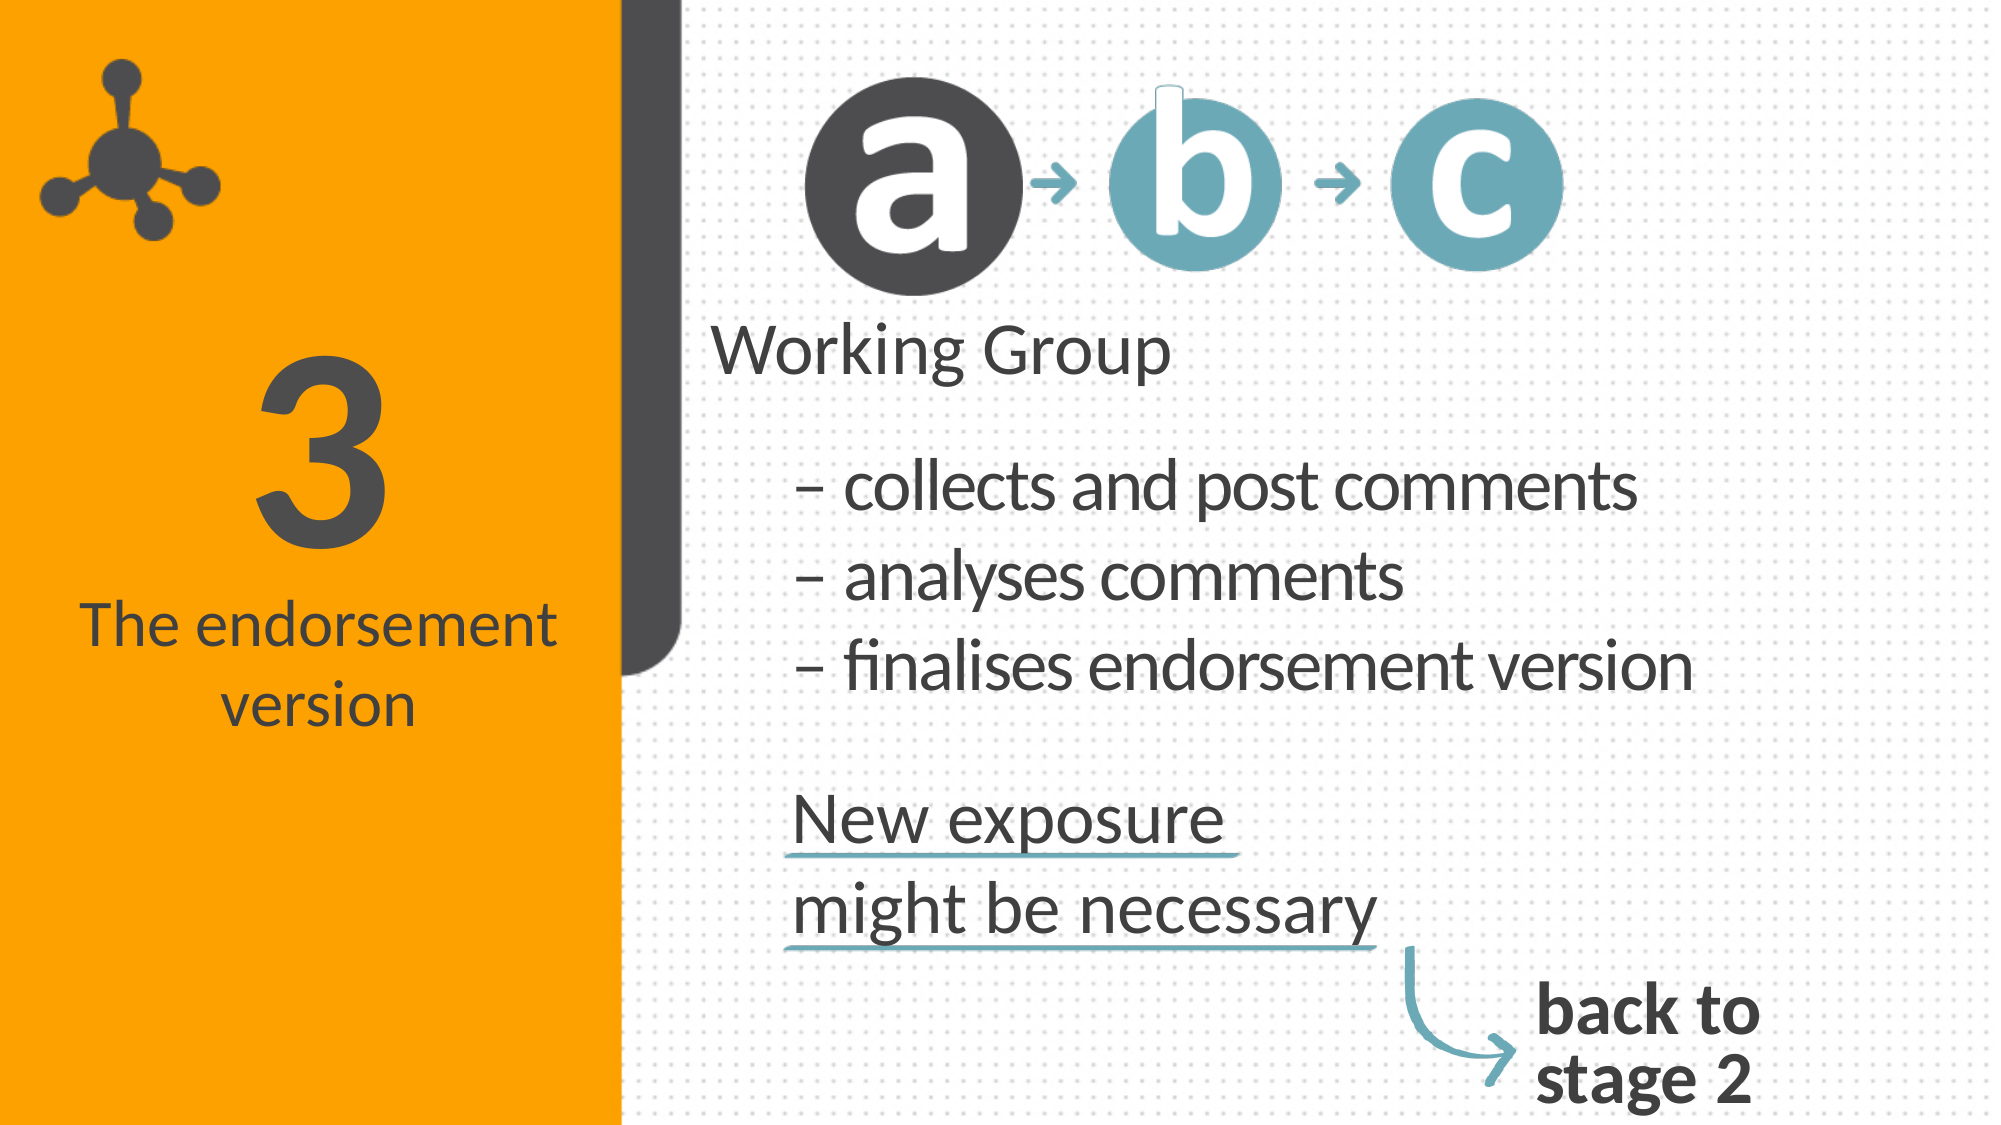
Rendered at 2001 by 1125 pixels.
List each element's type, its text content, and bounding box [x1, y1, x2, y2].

text_box 3 [230, 248, 408, 572]
text_box back to stage 2 [1520, 973, 1819, 1125]
text_box – collects and post comments – analyses comments – finalises endorsement version New exposure might be necessary [776, 428, 1712, 1046]
text_box Working Group [682, 291, 1202, 397]
text_box The endorsement version [64, 572, 574, 748]
picture [0, 0, 2001, 1125]
